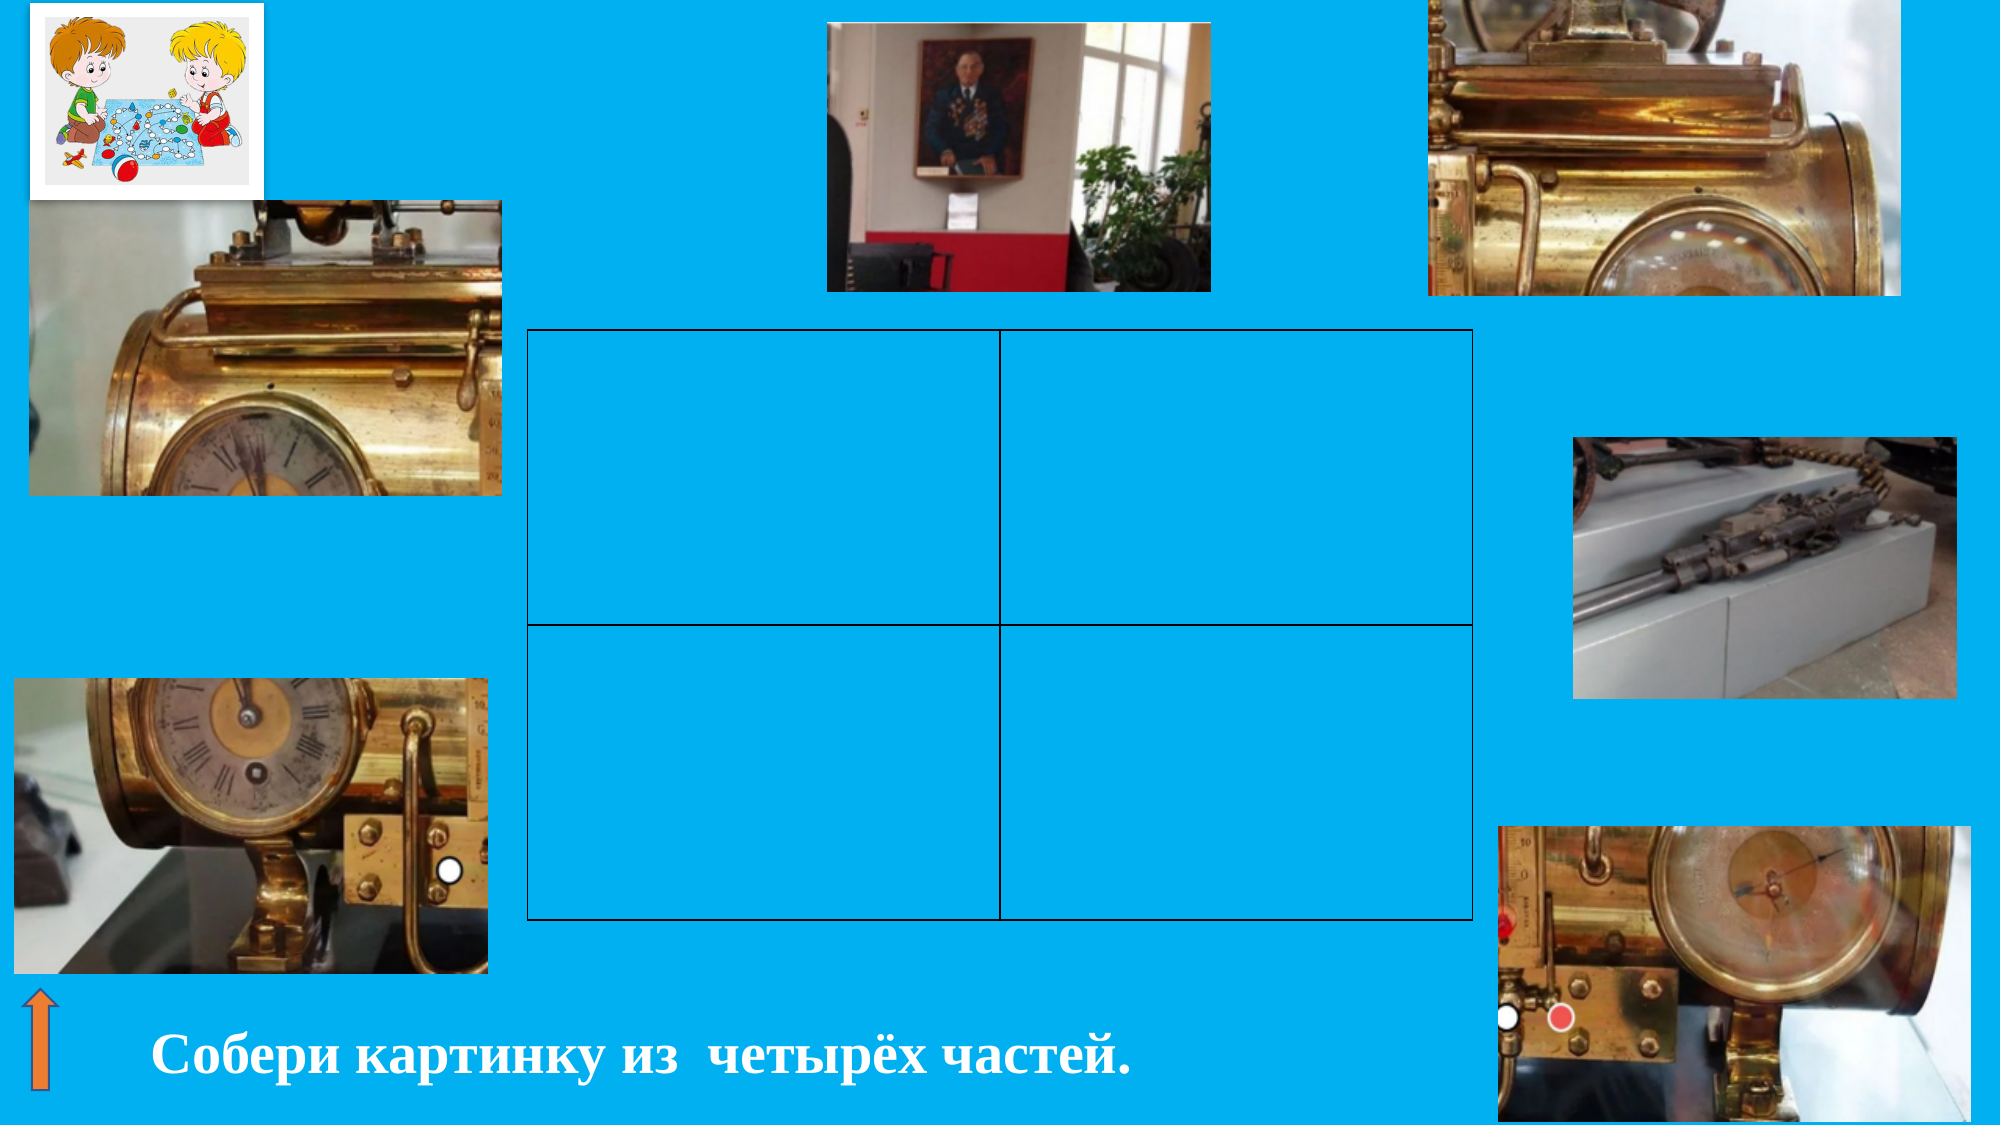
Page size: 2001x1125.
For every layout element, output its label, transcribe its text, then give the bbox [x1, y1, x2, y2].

picture [1574, 438, 1956, 698]
table_header [528, 331, 999, 624]
table_cell [1001, 626, 1472, 919]
text_box Собери картинку из четырёх частей. [135, 1008, 1238, 1093]
picture [1499, 827, 1970, 1121]
picture [44, 17, 250, 186]
picture [828, 23, 1210, 291]
picture [15, 679, 487, 973]
text_box [20, 987, 61, 1092]
table_header [1001, 331, 1472, 624]
picture [1429, 0, 1900, 295]
table_cell [528, 626, 999, 919]
picture [30, 199, 501, 495]
